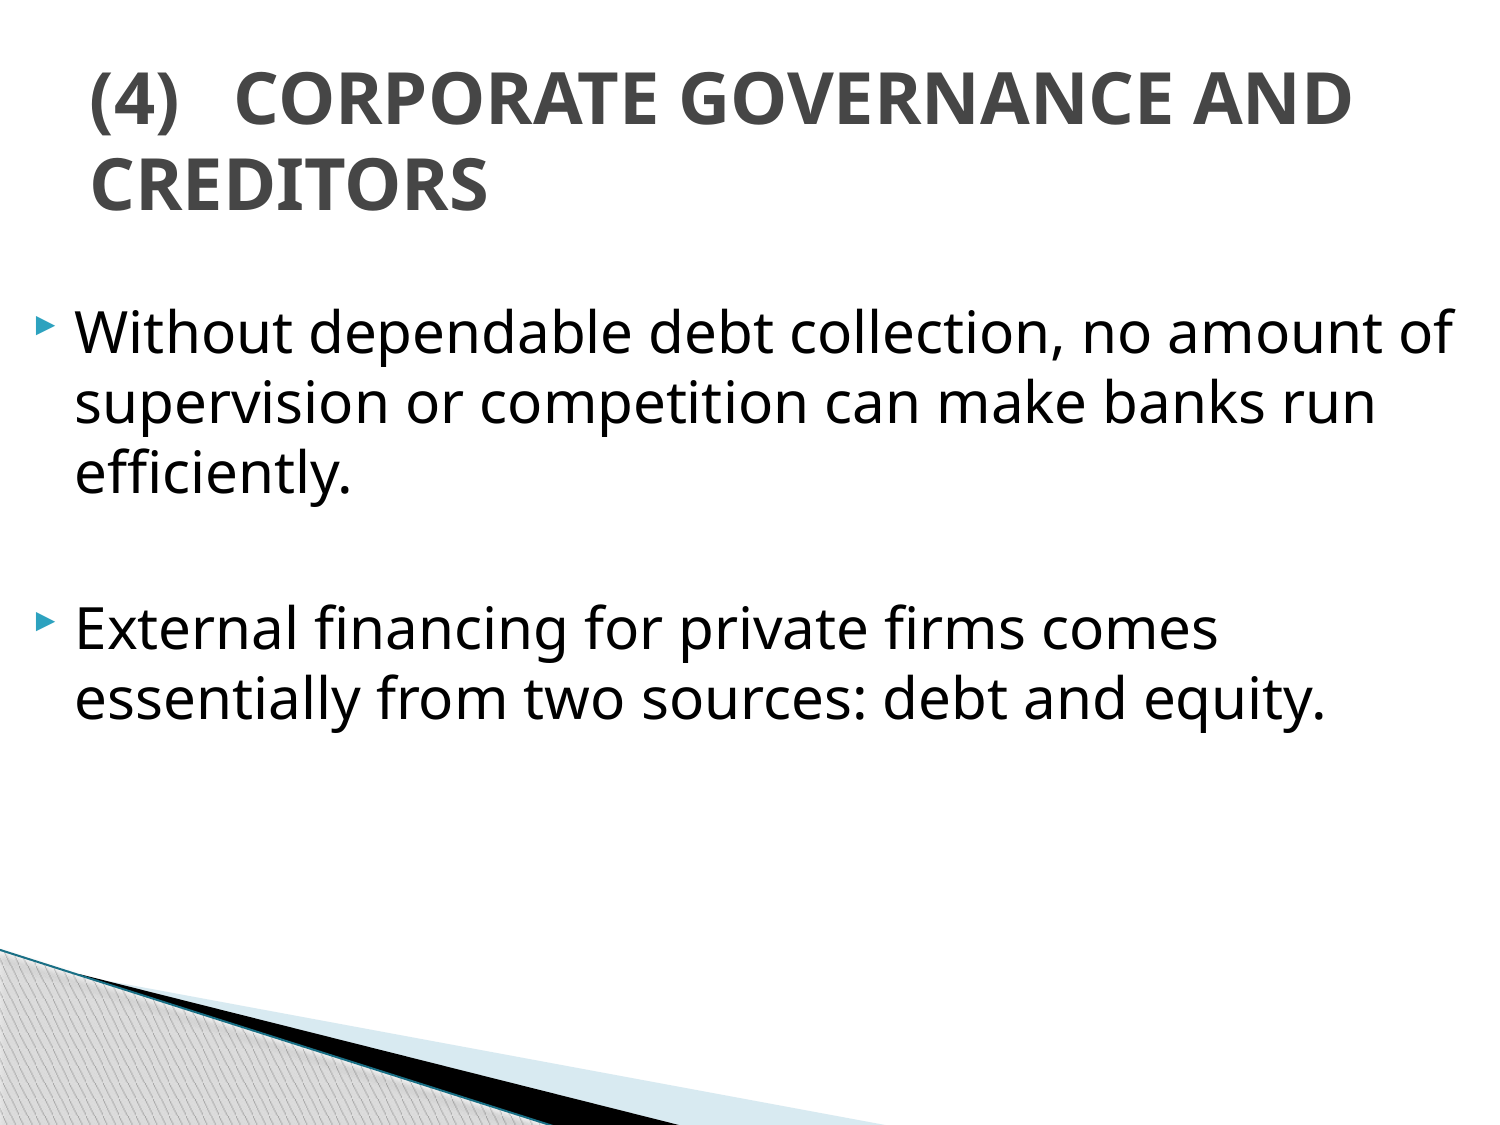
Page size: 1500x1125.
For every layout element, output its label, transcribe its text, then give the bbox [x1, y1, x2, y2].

list Without dependable debt collection, no amount of supervision or competition can make banks run efficiently. External financing for private firms comes essentially from two sources: debt and equity. [0, 287, 1500, 1113]
title (4) CORPORATE GOVERNANCE AND CREDITORS [75, 45, 1425, 233]
